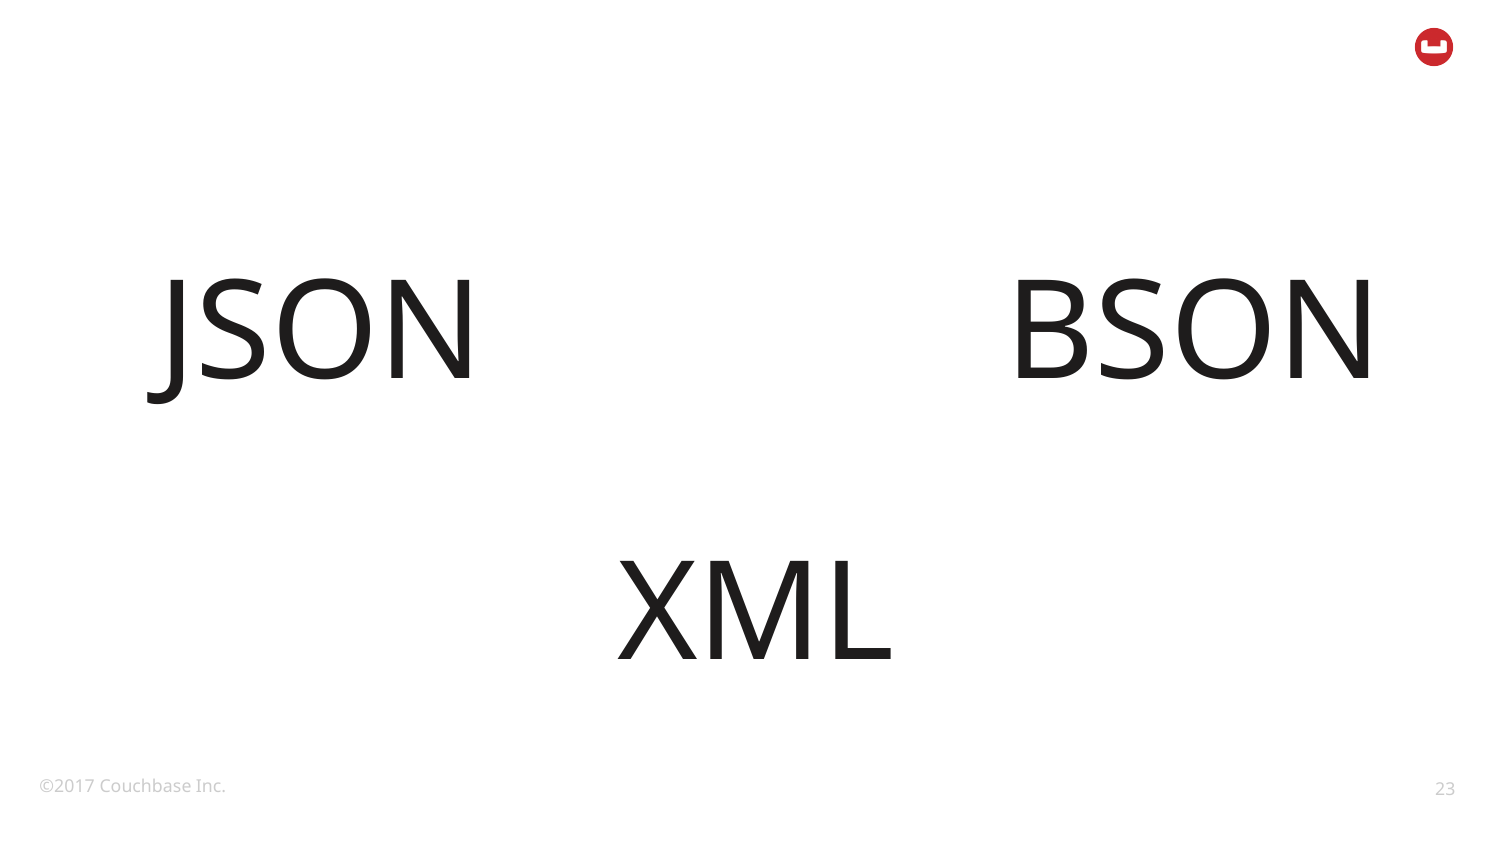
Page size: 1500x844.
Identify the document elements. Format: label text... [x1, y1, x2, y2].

text_box XML [602, 514, 1008, 671]
list JSON [143, 233, 603, 391]
picture [1414, 27, 1454, 67]
text_box BSON [990, 233, 1500, 391]
